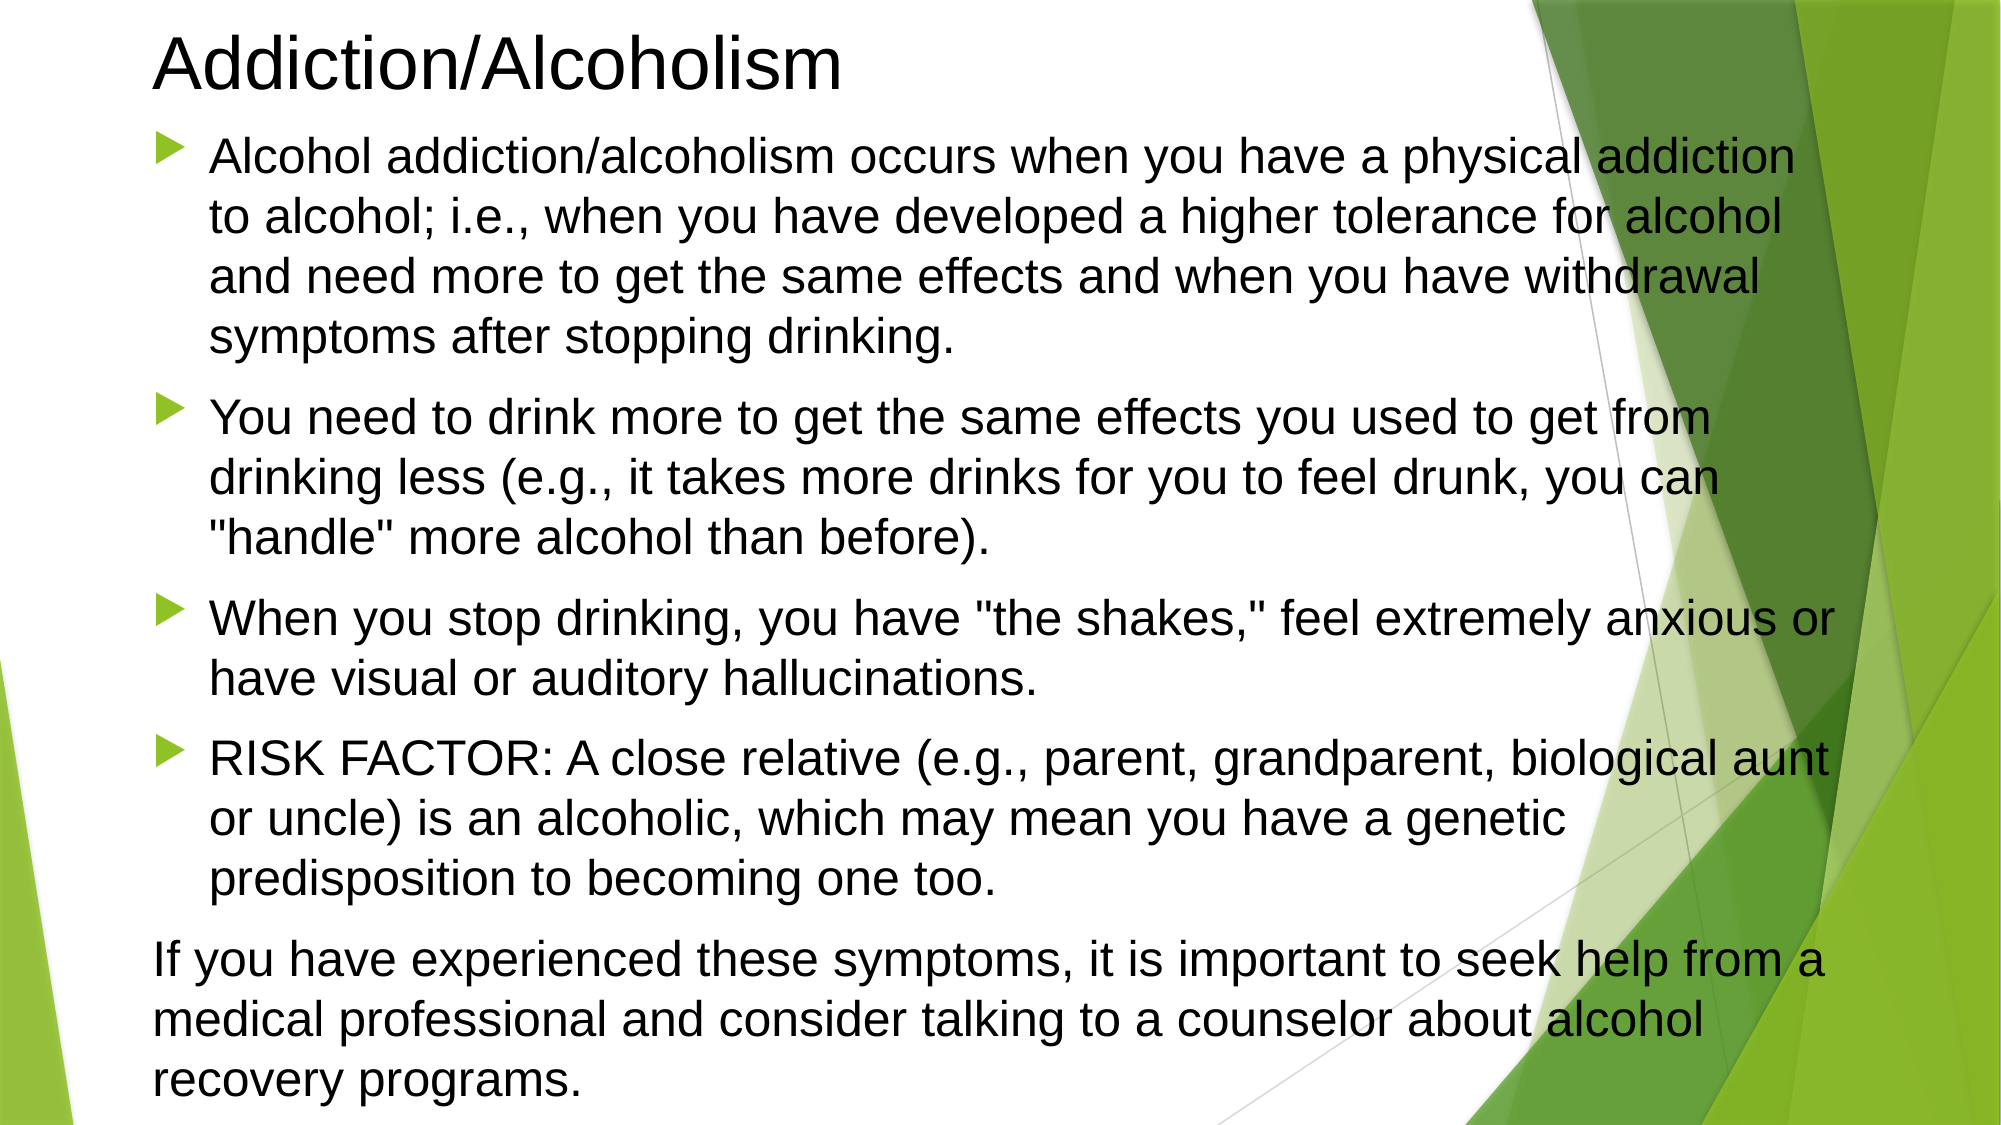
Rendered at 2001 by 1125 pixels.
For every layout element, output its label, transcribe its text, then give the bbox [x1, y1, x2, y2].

list Alcohol addiction/alcoholism occurs when you have a physical addiction to alcohol; i.e., when you have developed a higher tolerance for alcohol and need more to get the same effects and when you have withdrawal symptoms after stopping drinking. You need to drink more to get the same effects you used to get from drinking less (e.g., it takes more drinks for you to feel drunk, you can "handle" more alcohol than before). When you stop drinking, you have "the shakes," feel extremely anxious or have visual or auditory hallucinations. RISK FACTOR: A close relative (e.g., parent, grandparent, biological aunt or uncle) is an alcoholic, which may mean you have a genetic predisposition to becoming one too. If you have experienced these symptoms, it is important to seek help from a medical professional and consider talking to a counselor about alcohol recovery programs. [137, 115, 1863, 830]
title Addiction/Alcoholism [137, 7, 1863, 115]
